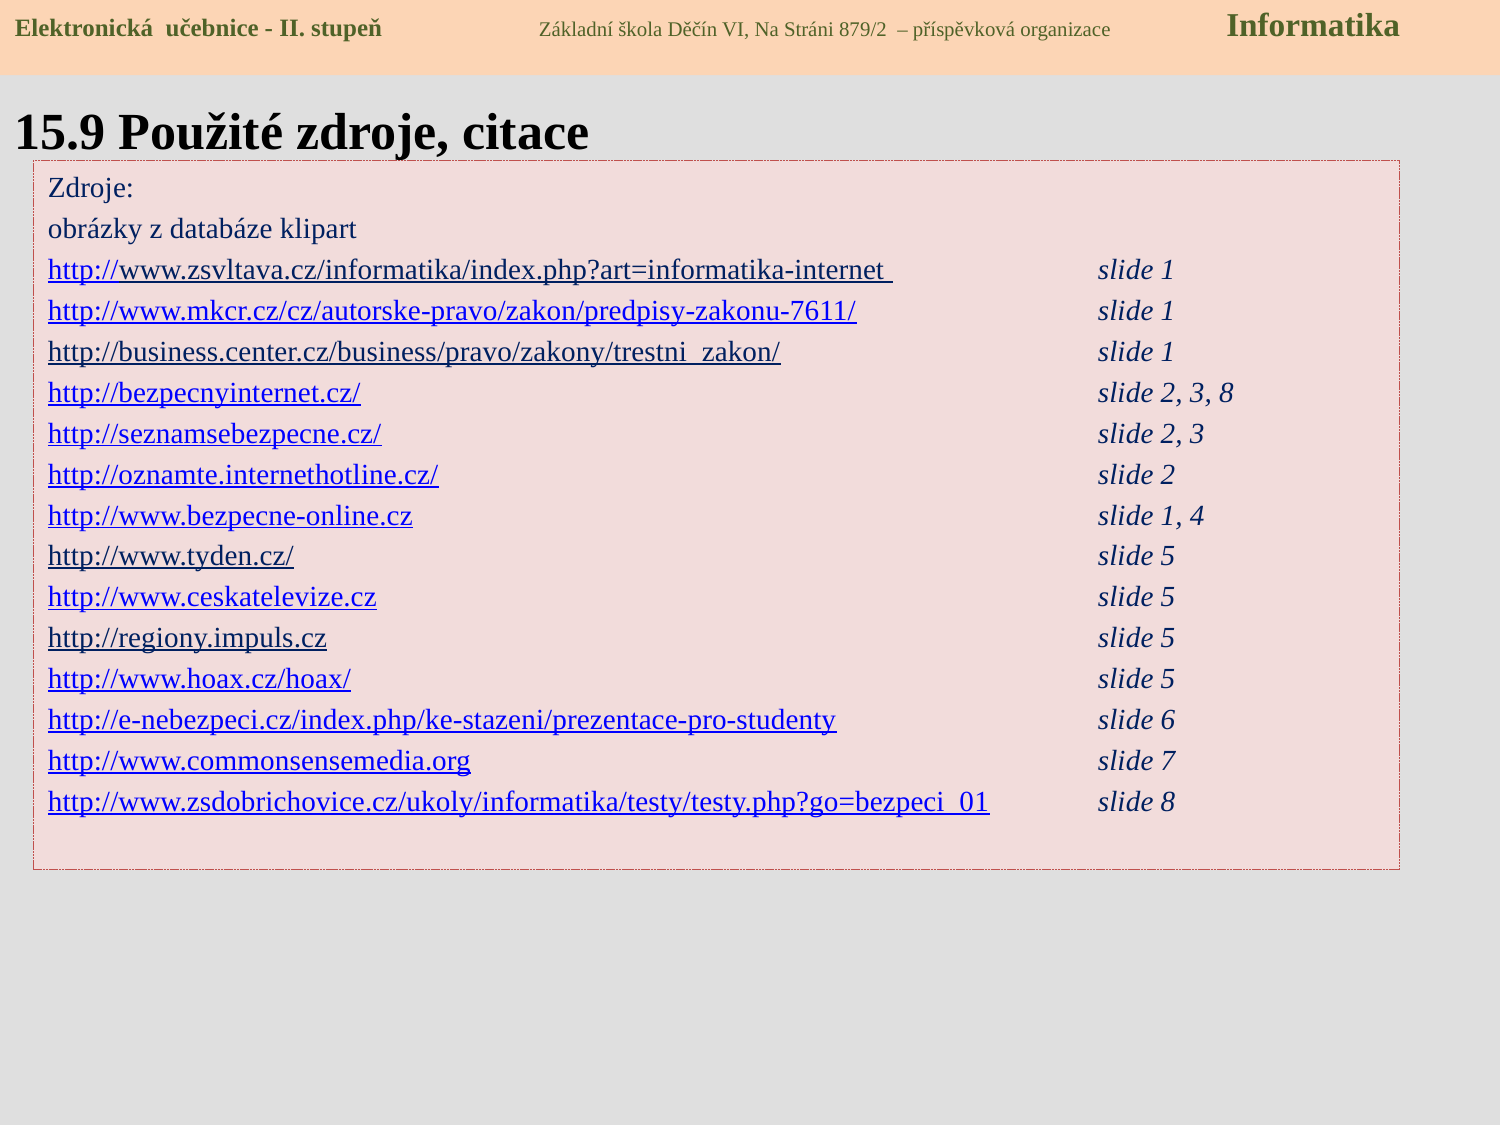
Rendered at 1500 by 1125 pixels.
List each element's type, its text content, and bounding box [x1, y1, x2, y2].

text_box 15.9 Použité zdroje, citace [0, 89, 676, 188]
text_box Elektronická učebnice - II. stupeň Základní škola Děčín VI, Na Stráni 879/2 – příspěvková organizace Informatika [0, 0, 1500, 76]
text_box Zdroje: obrázky z databáze klipart http://www.zsvltava.cz/informatika/index.php?art=informatika-internet slide 1 http://www.mkcr.cz/cz/autorske-pravo/zakon/predpisy-zakonu-7611/ slide 1 http://business.center.cz/business/pravo/zakony/trestni_zakon/ slide 1 http://bezpecnyinternet.cz/ slide 2, 3, 8 http://seznamsebezpecne.cz/ slide 2, 3 http://oznamte.internethotline.cz/ slide 2 http://www.bezpecne-online.cz slide 1, 4 http://www.tyden.cz/ slide 5 http://www.ceskatelevize.cz slide 5 http://regiony.impuls.cz slide 5 http://www.hoax.cz/hoax/ slide 5 http://e-nebezpeci.cz/index.php/ke-stazeni/prezentace-pro-studenty slide 6 http://www.commonsensemedia.org slide 7 http://www.zsdobrichovice.cz/ukoly/informatika/testy/testy.php?go=bezpeci_01 slide 8 [33, 160, 1400, 870]
